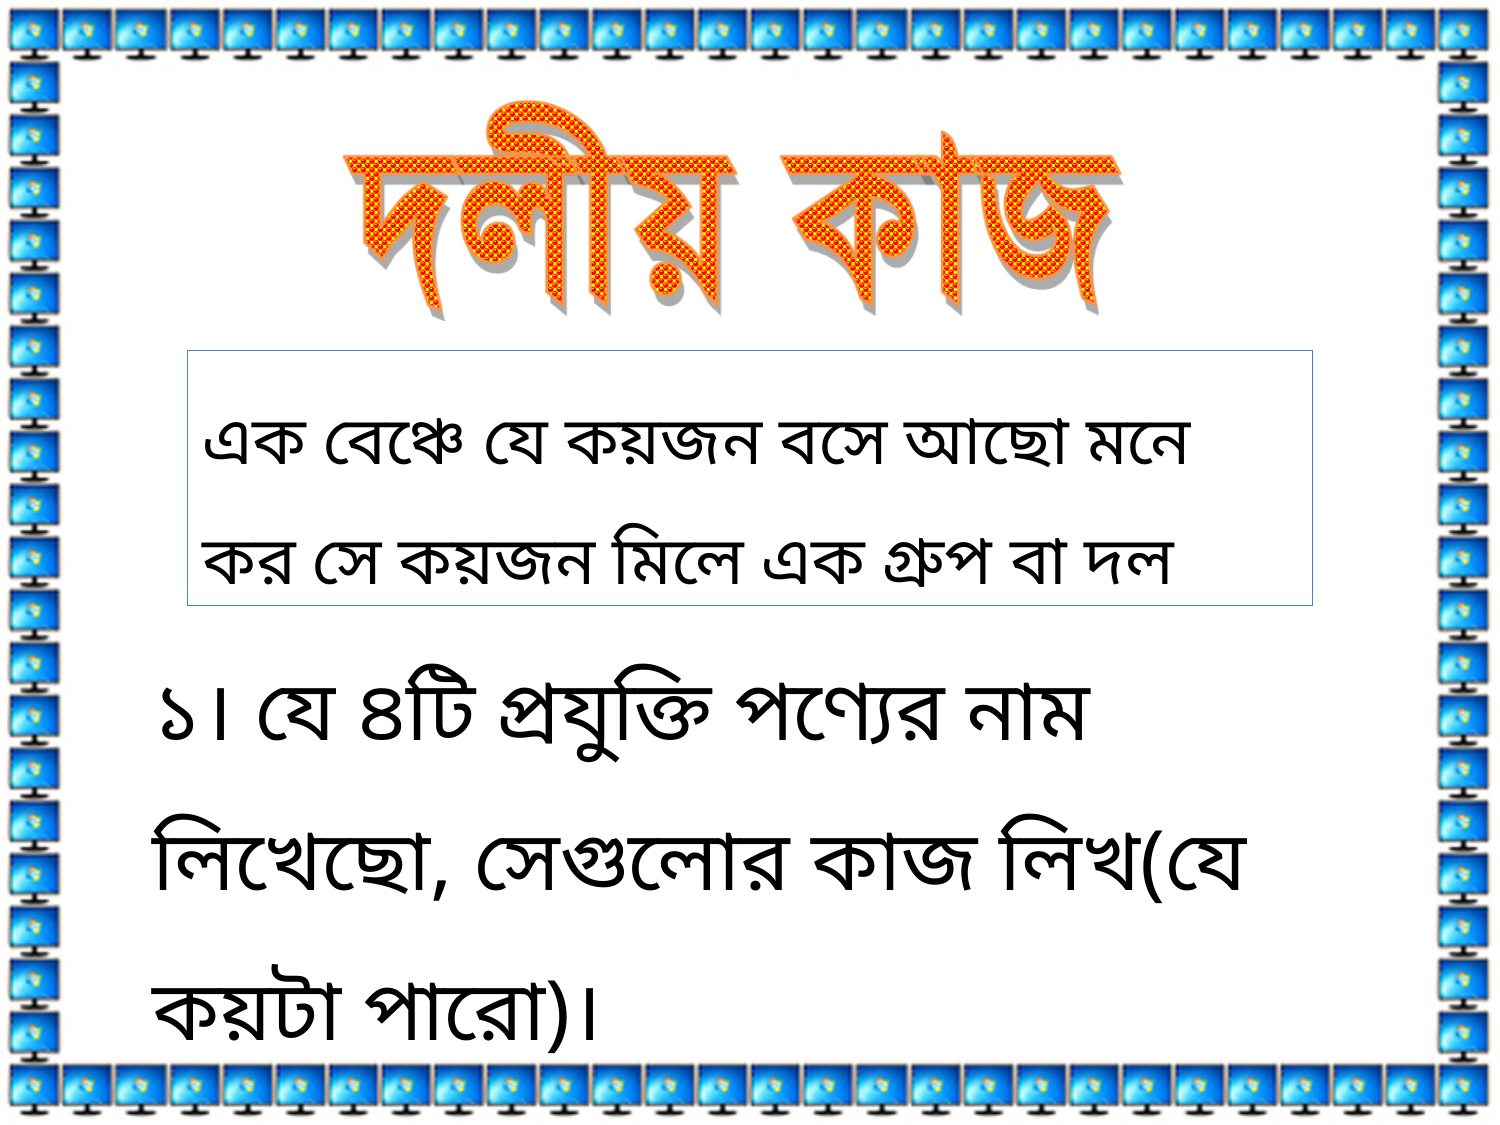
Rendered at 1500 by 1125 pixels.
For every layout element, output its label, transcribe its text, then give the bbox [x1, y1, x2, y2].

text_box এক বেঞ্চে যে কয়জন বসে আছো মনে কর সে কয়জন মিলে এক গ্রুপ বা দল [187, 350, 1313, 606]
text_box ১। যে ৪টি প্রযুক্তি পণ্যের নাম লিখেছো, সেগুলোর কাজ লিখ(যে কয়টা পারো)। [137, 600, 1388, 1065]
picture [0, 0, 1500, 1125]
